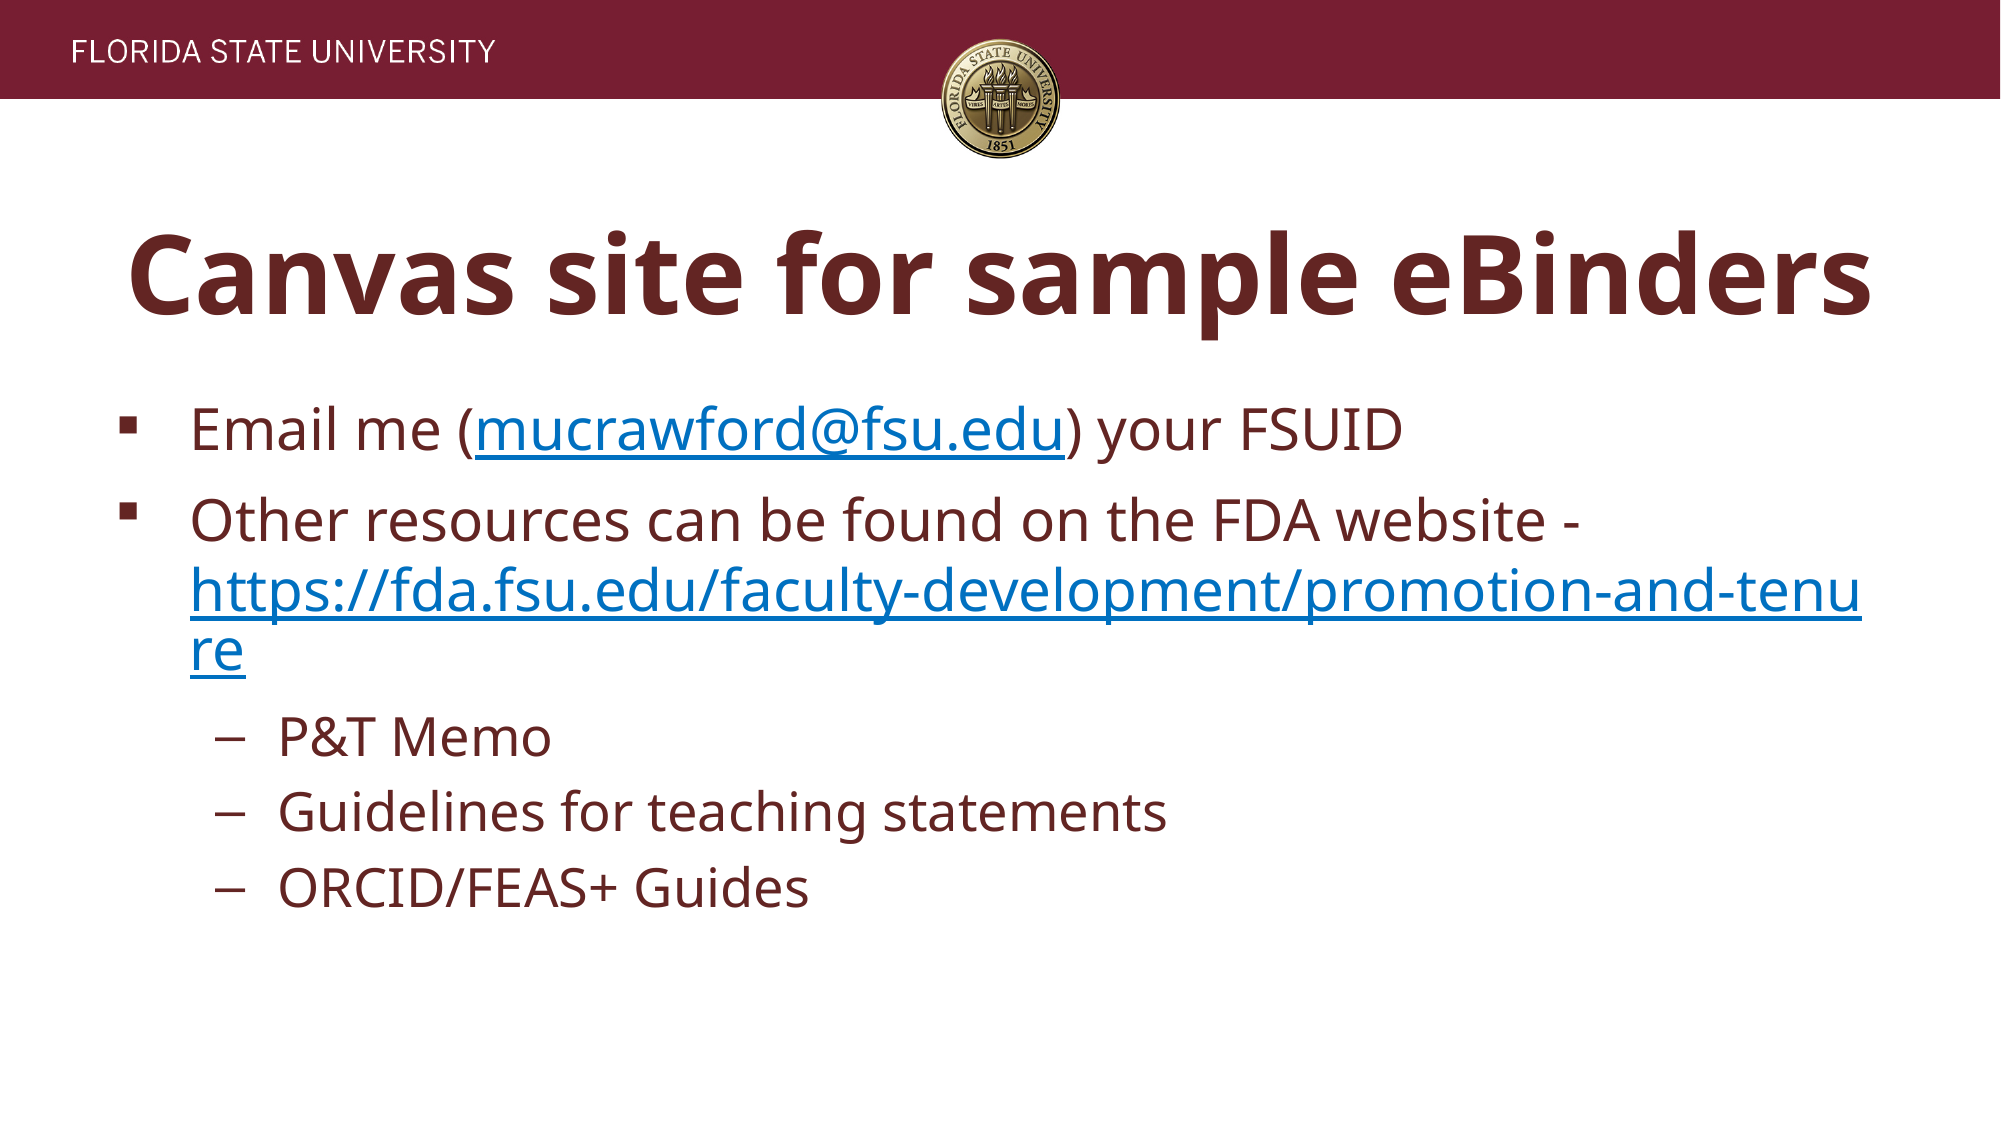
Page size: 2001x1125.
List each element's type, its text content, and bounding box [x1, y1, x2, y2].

picture [0, 0, 2001, 1125]
title Canvas site for sample eBinders [99, 191, 1900, 351]
list Email me (mucrawford@fsu.edu) your FSUID Other resources can be found on the FDA website - https://fda.fsu.edu/faculty-development/promotion-and-tenure P&T Memo Guidelines for teaching statements ORCID/FEAS+ Guides [99, 385, 1900, 992]
